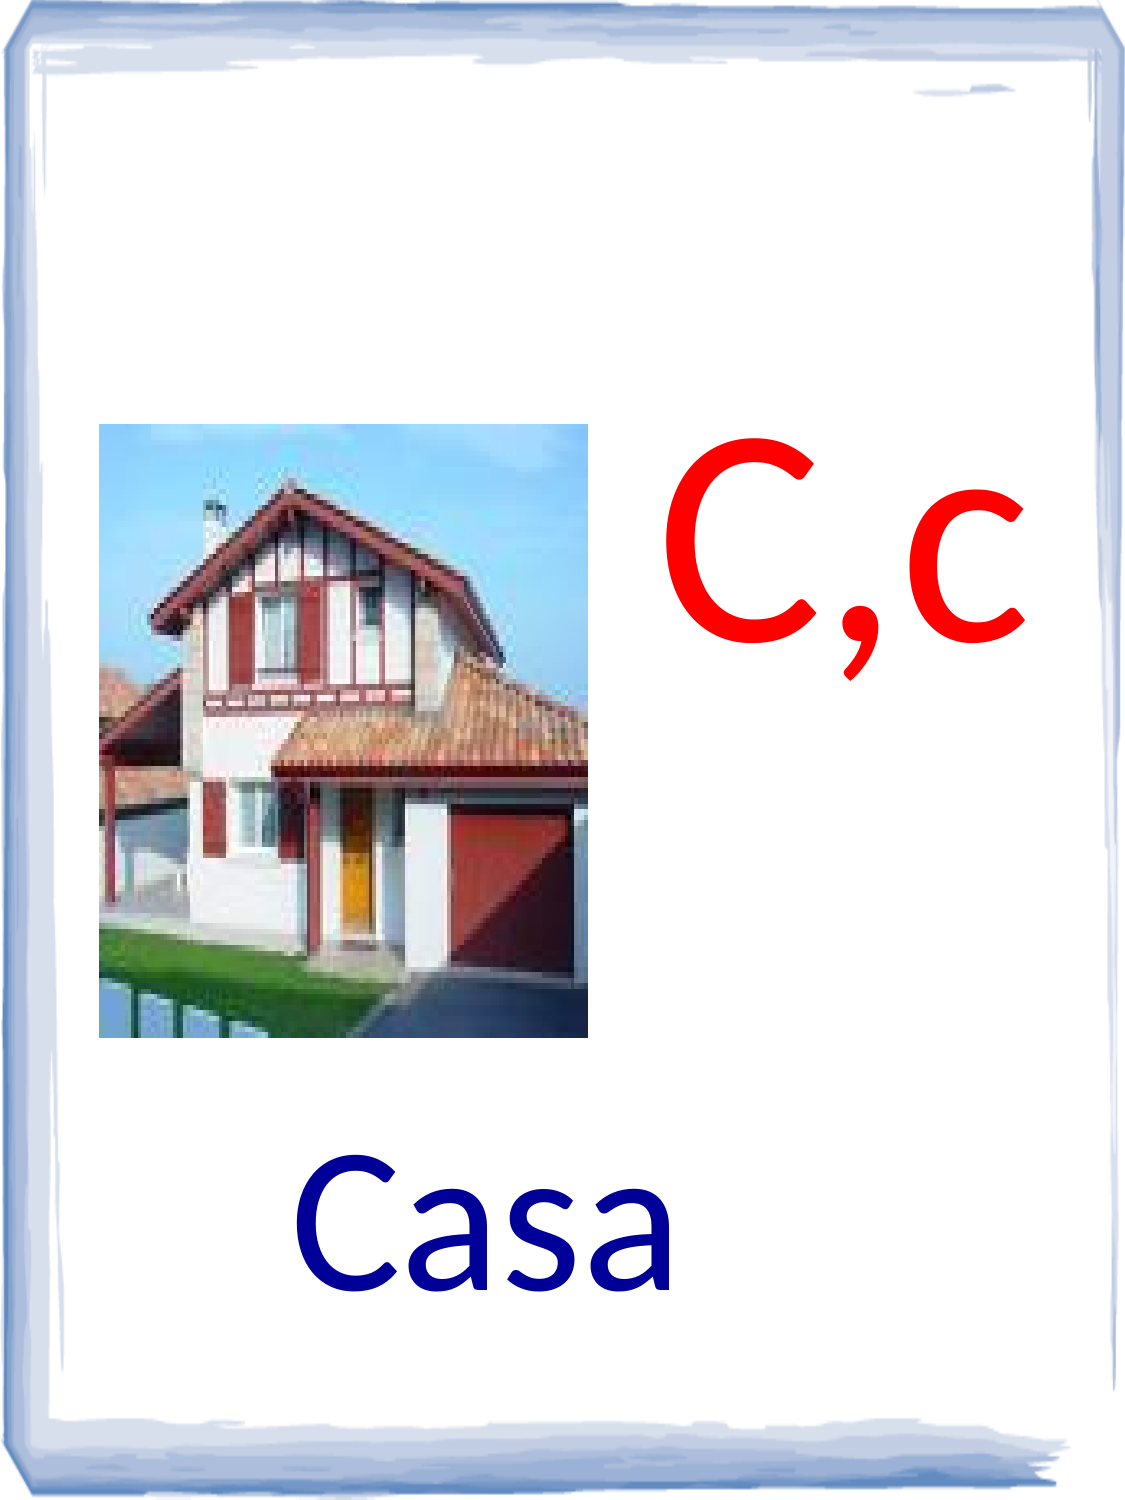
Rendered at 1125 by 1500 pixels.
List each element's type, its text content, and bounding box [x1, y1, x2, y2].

text_box Casa [274, 1074, 1032, 1400]
picture [0, 0, 1125, 1500]
text_box C,c [562, 183, 1125, 850]
